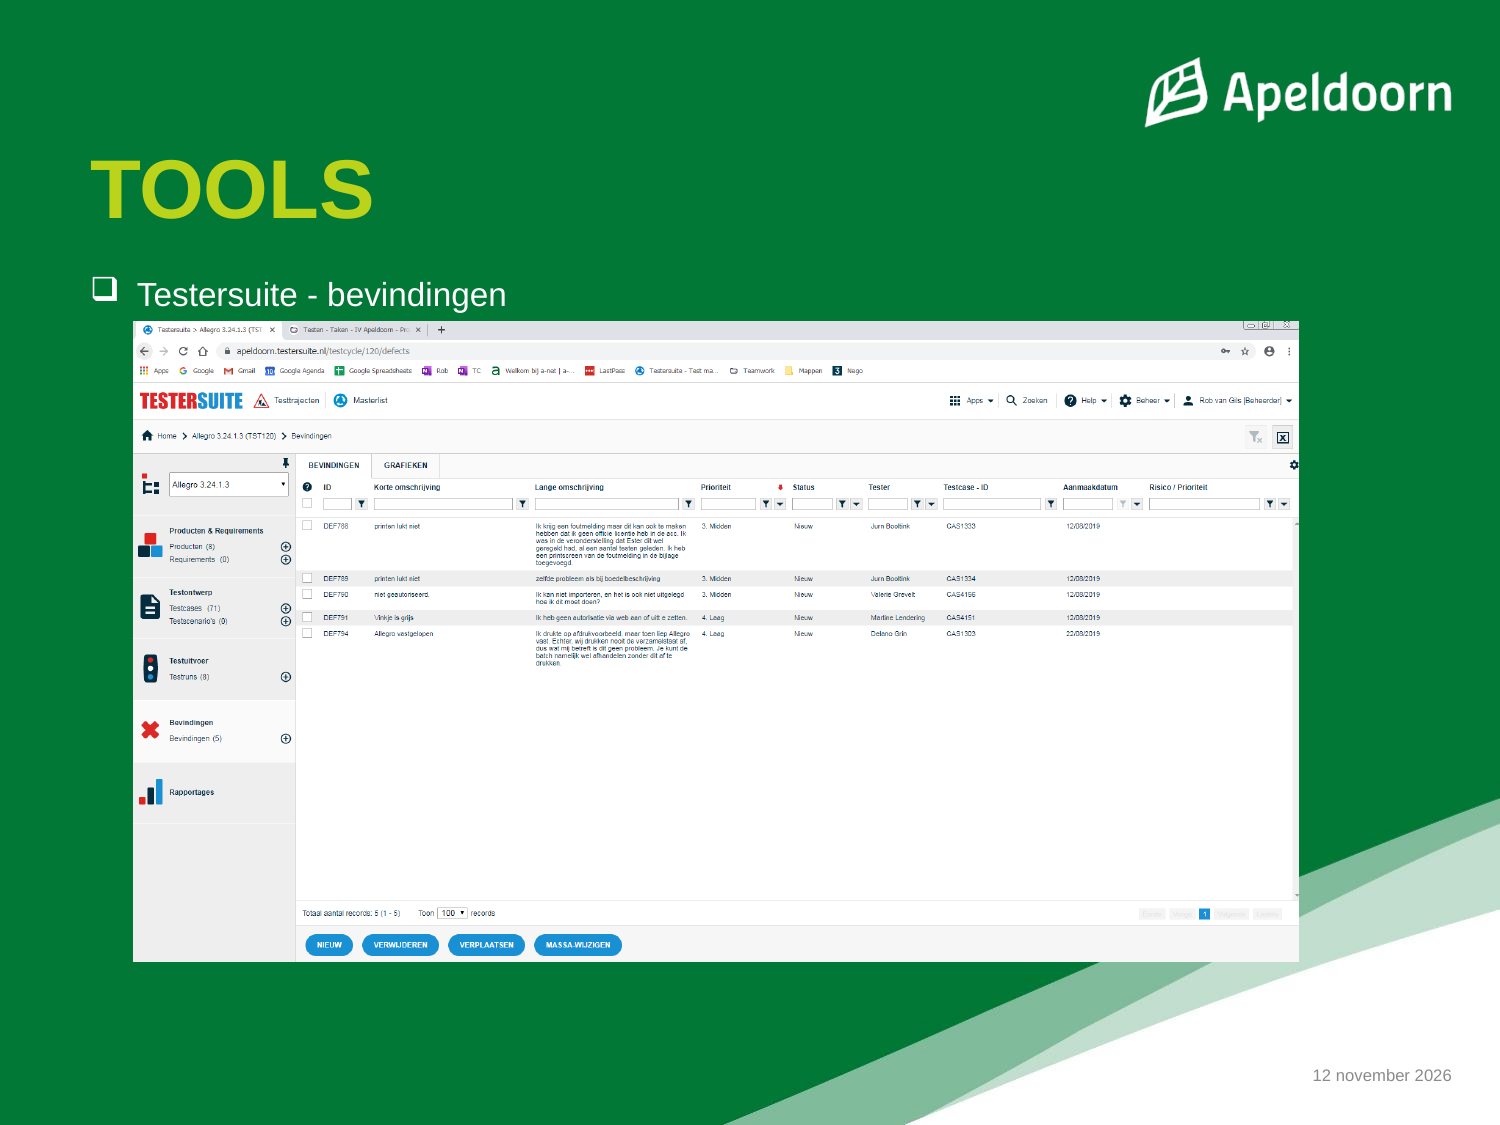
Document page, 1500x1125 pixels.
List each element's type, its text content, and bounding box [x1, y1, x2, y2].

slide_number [1116, 1044, 1467, 1105]
picture [0, 0, 1500, 1125]
list Testersuite - bevindingen [75, 265, 1145, 326]
title Tools [75, 124, 1350, 243]
